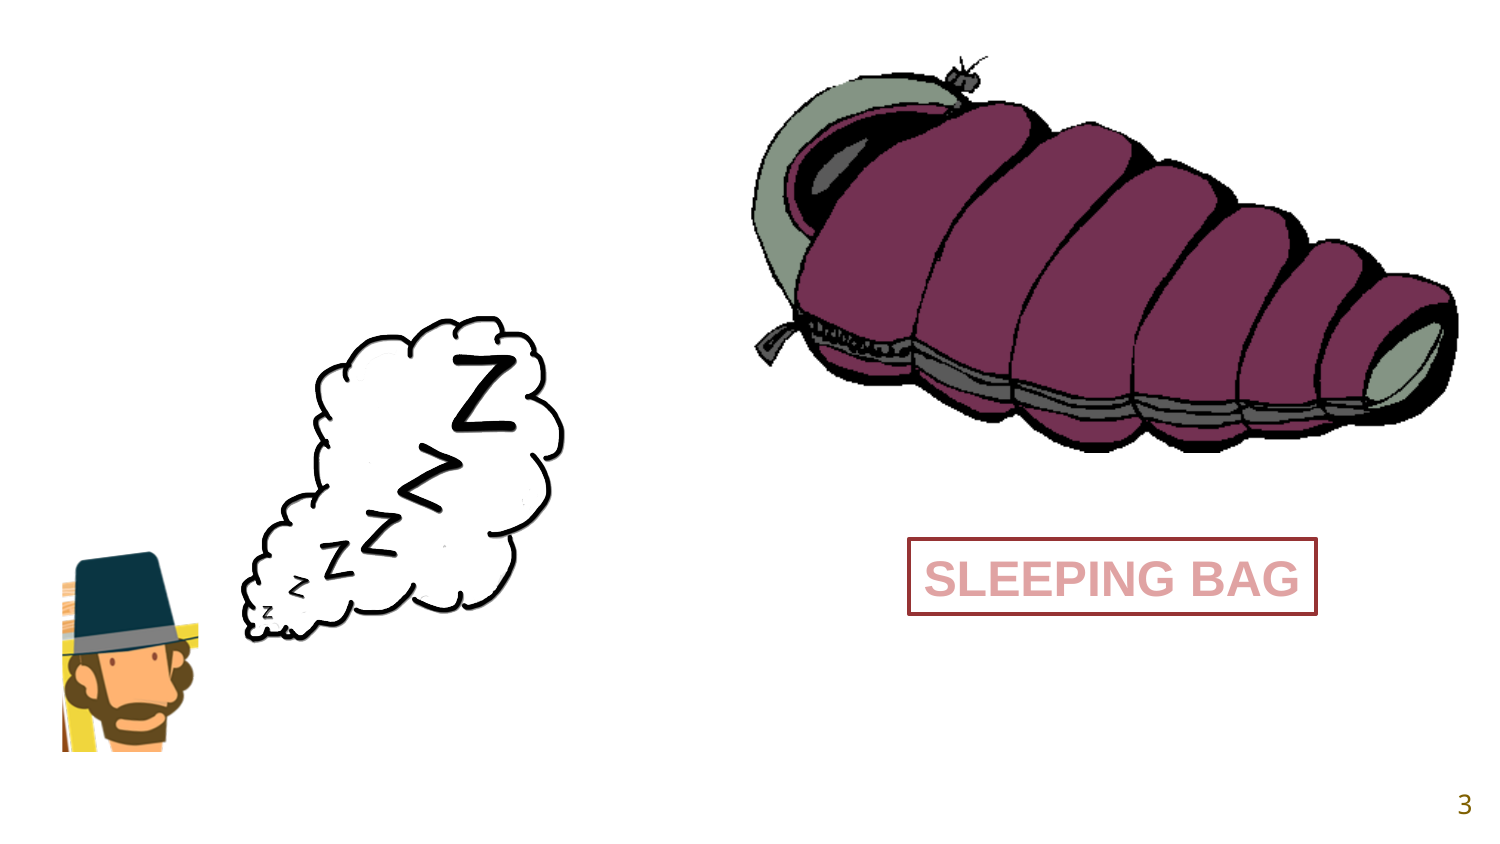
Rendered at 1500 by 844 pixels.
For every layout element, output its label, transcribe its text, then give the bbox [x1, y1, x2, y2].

text_box SLEEPING BAG [907, 537, 1318, 616]
picture [237, 312, 566, 648]
slide_number 3 [1429, 767, 1500, 844]
picture [749, 46, 1476, 453]
picture [62, 538, 199, 752]
